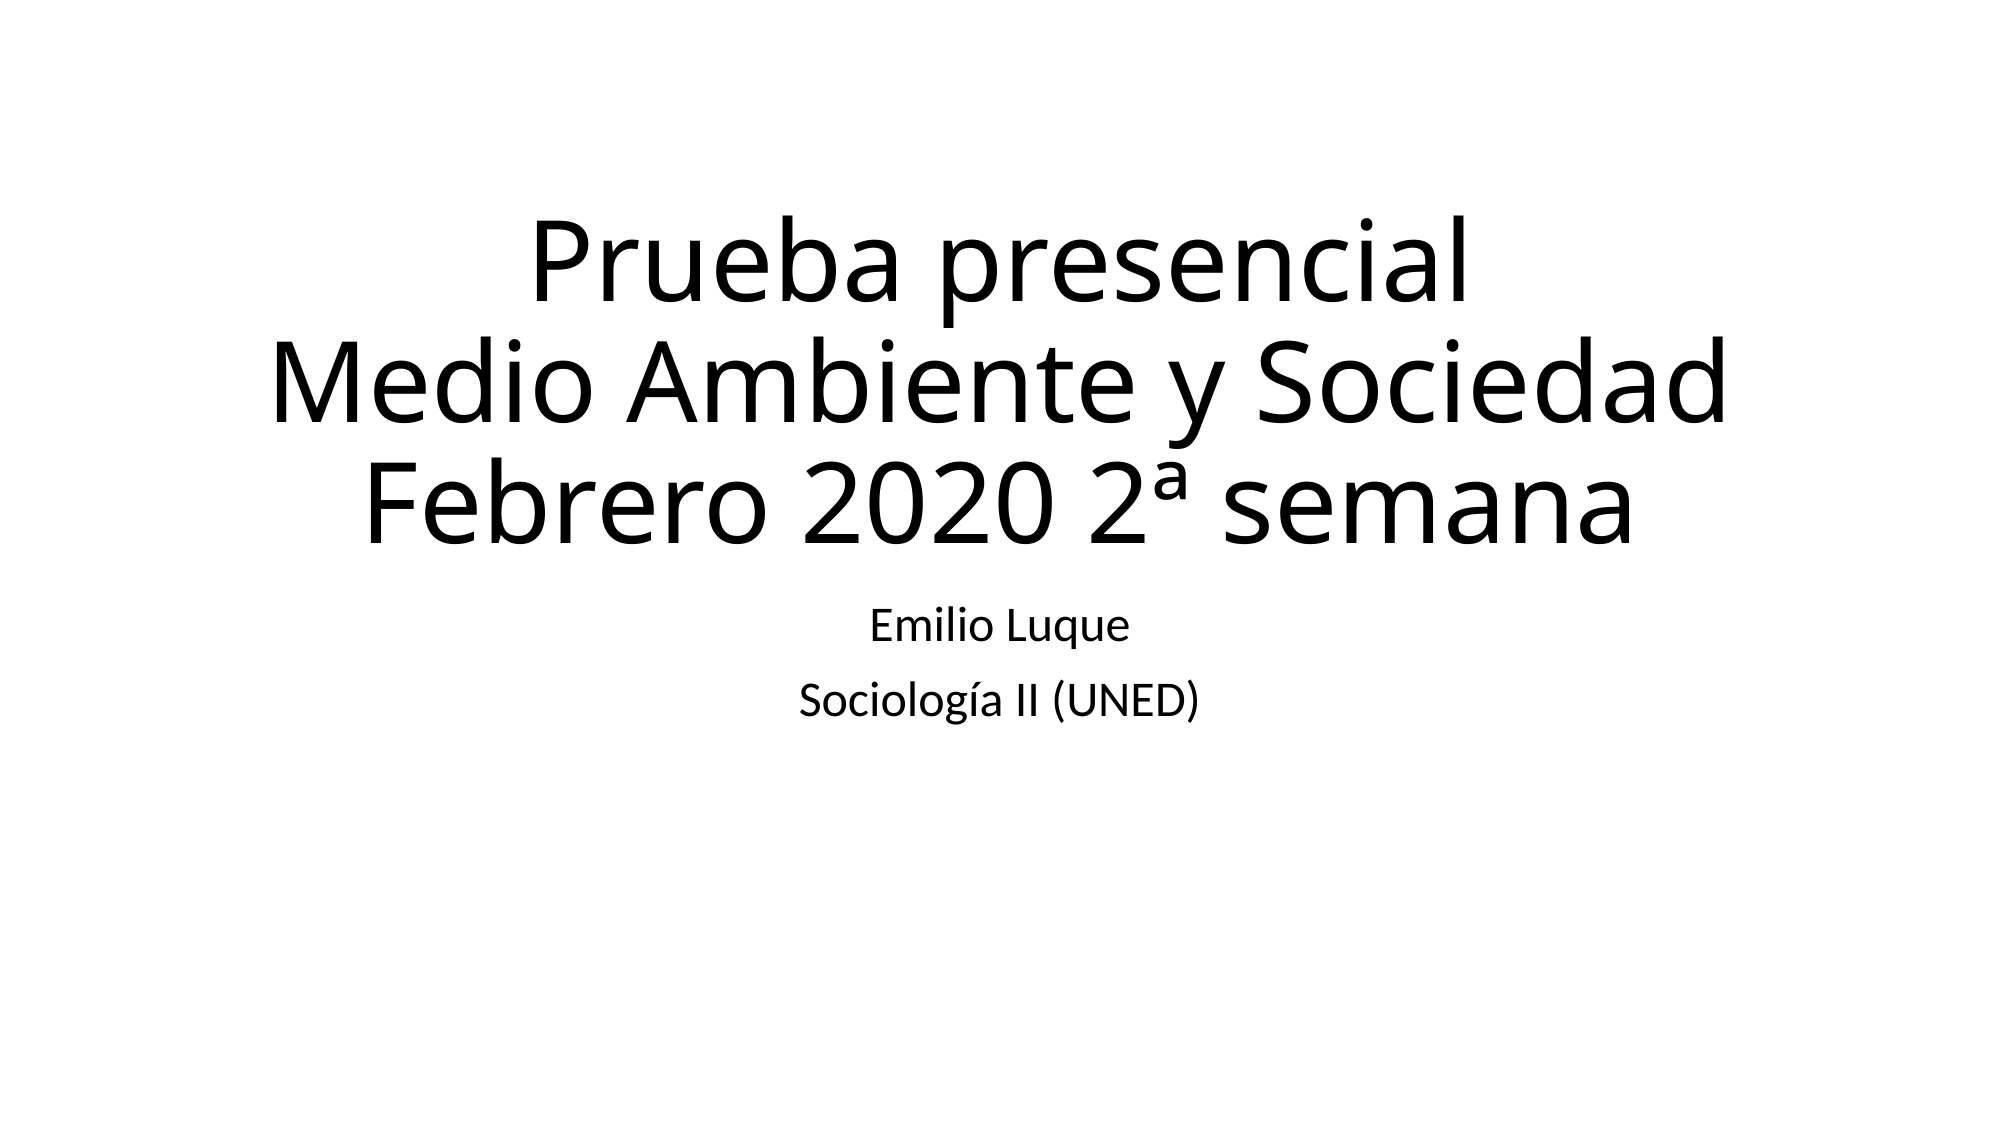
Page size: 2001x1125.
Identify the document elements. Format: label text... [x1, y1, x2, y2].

subtitle Emilio Luque Sociología II (UNED) [249, 590, 1750, 863]
title Prueba presencial Medio Ambiente y Sociedad Febrero 2020 2ª semana [249, 184, 1750, 576]
